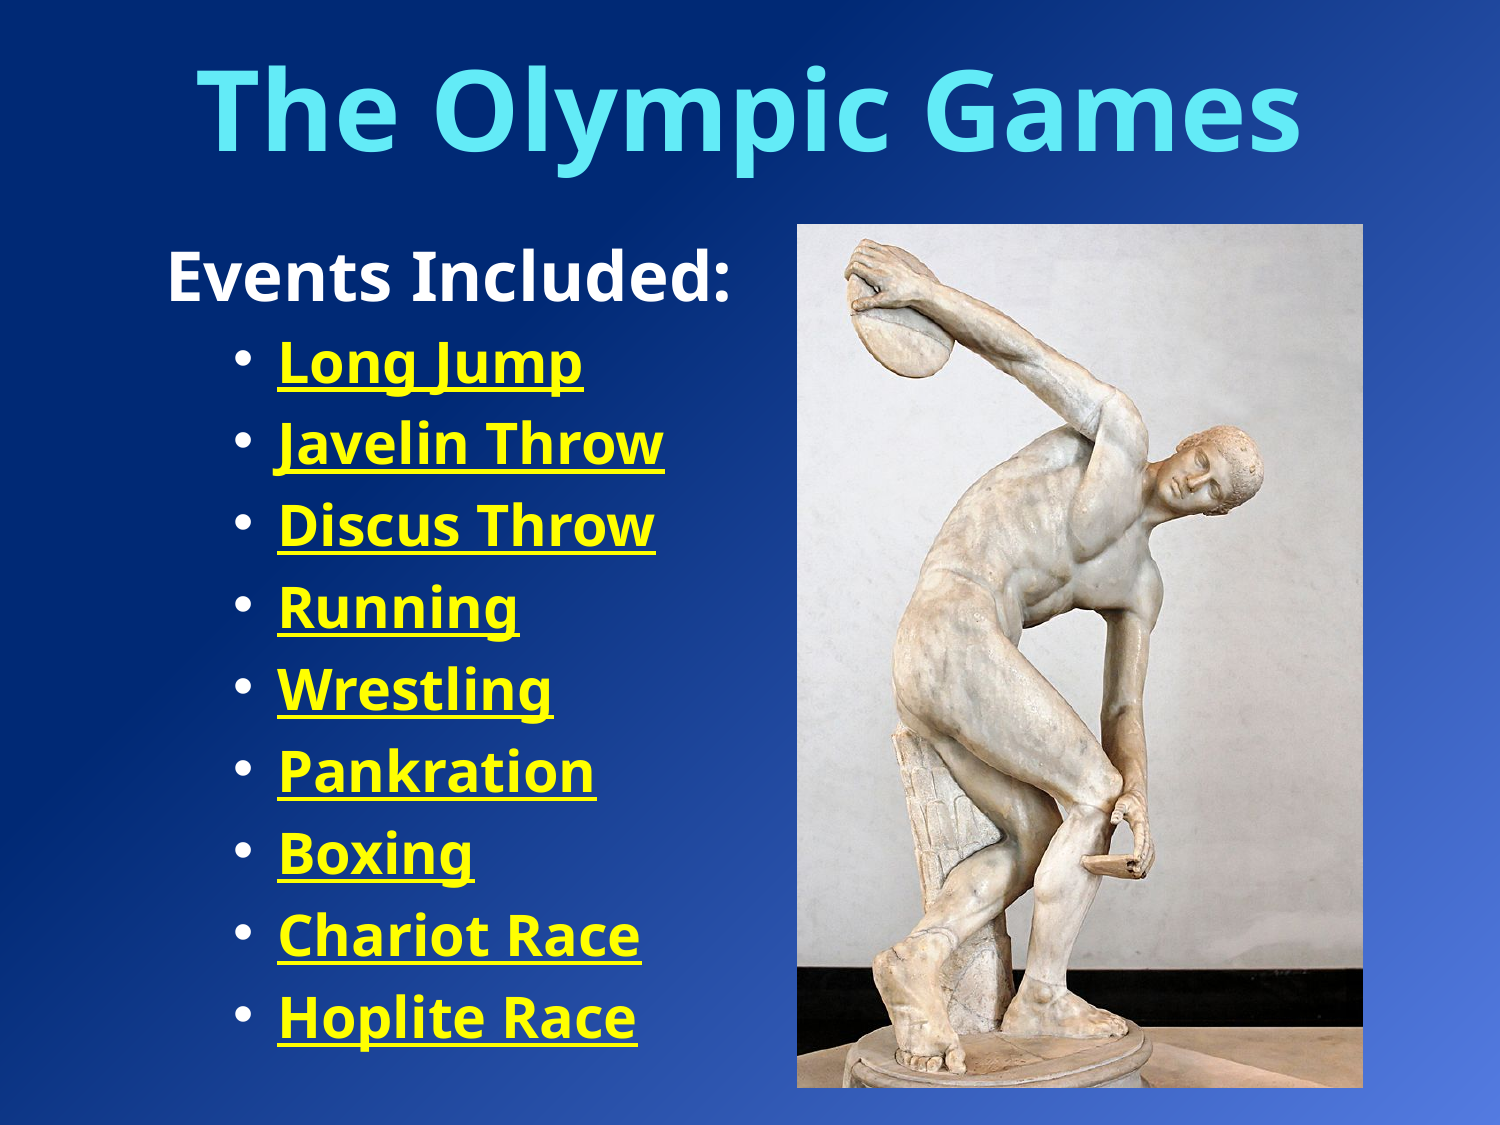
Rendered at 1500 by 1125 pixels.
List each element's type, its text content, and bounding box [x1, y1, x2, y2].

picture [797, 224, 1363, 1088]
title The Olympic Games [0, 12, 1500, 201]
list Events Included: Long Jump Javelin Throw Discus Throw Running Wrestling Pankration Boxing Chariot Race Hoplite Race [149, 224, 763, 1076]
